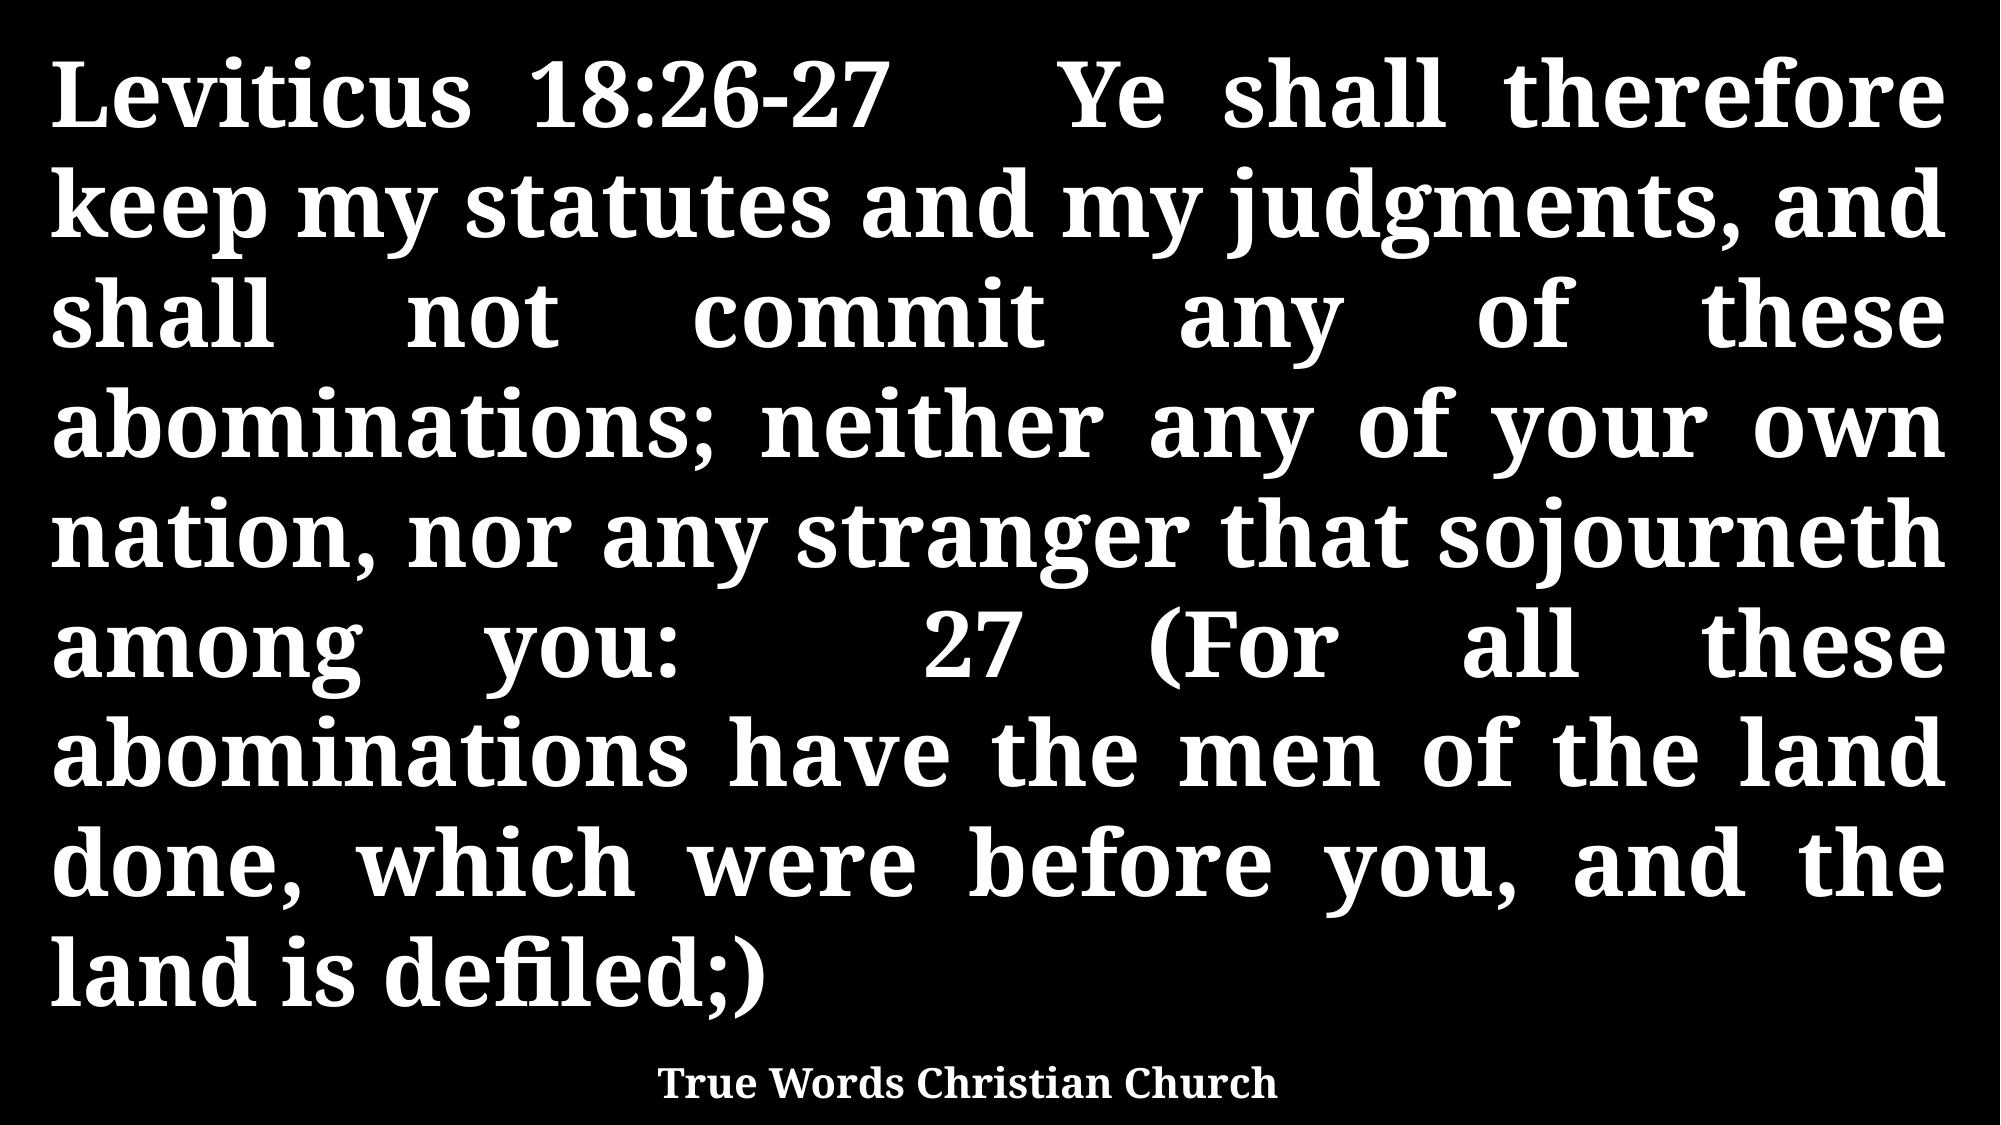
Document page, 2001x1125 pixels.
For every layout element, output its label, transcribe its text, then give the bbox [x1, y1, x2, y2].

text_box Leviticus 18:26-27 Ye shall therefore keep my statutes and my judgments, and shall not commit any of these abominations; neither any of your own nation, nor any stranger that sojourneth among you: 27 (For all these abominations have the men of the land done, which were before you, and the land is defiled;) [35, 28, 1965, 1033]
text_box True Words Christian Church [642, 1049, 1294, 1114]
